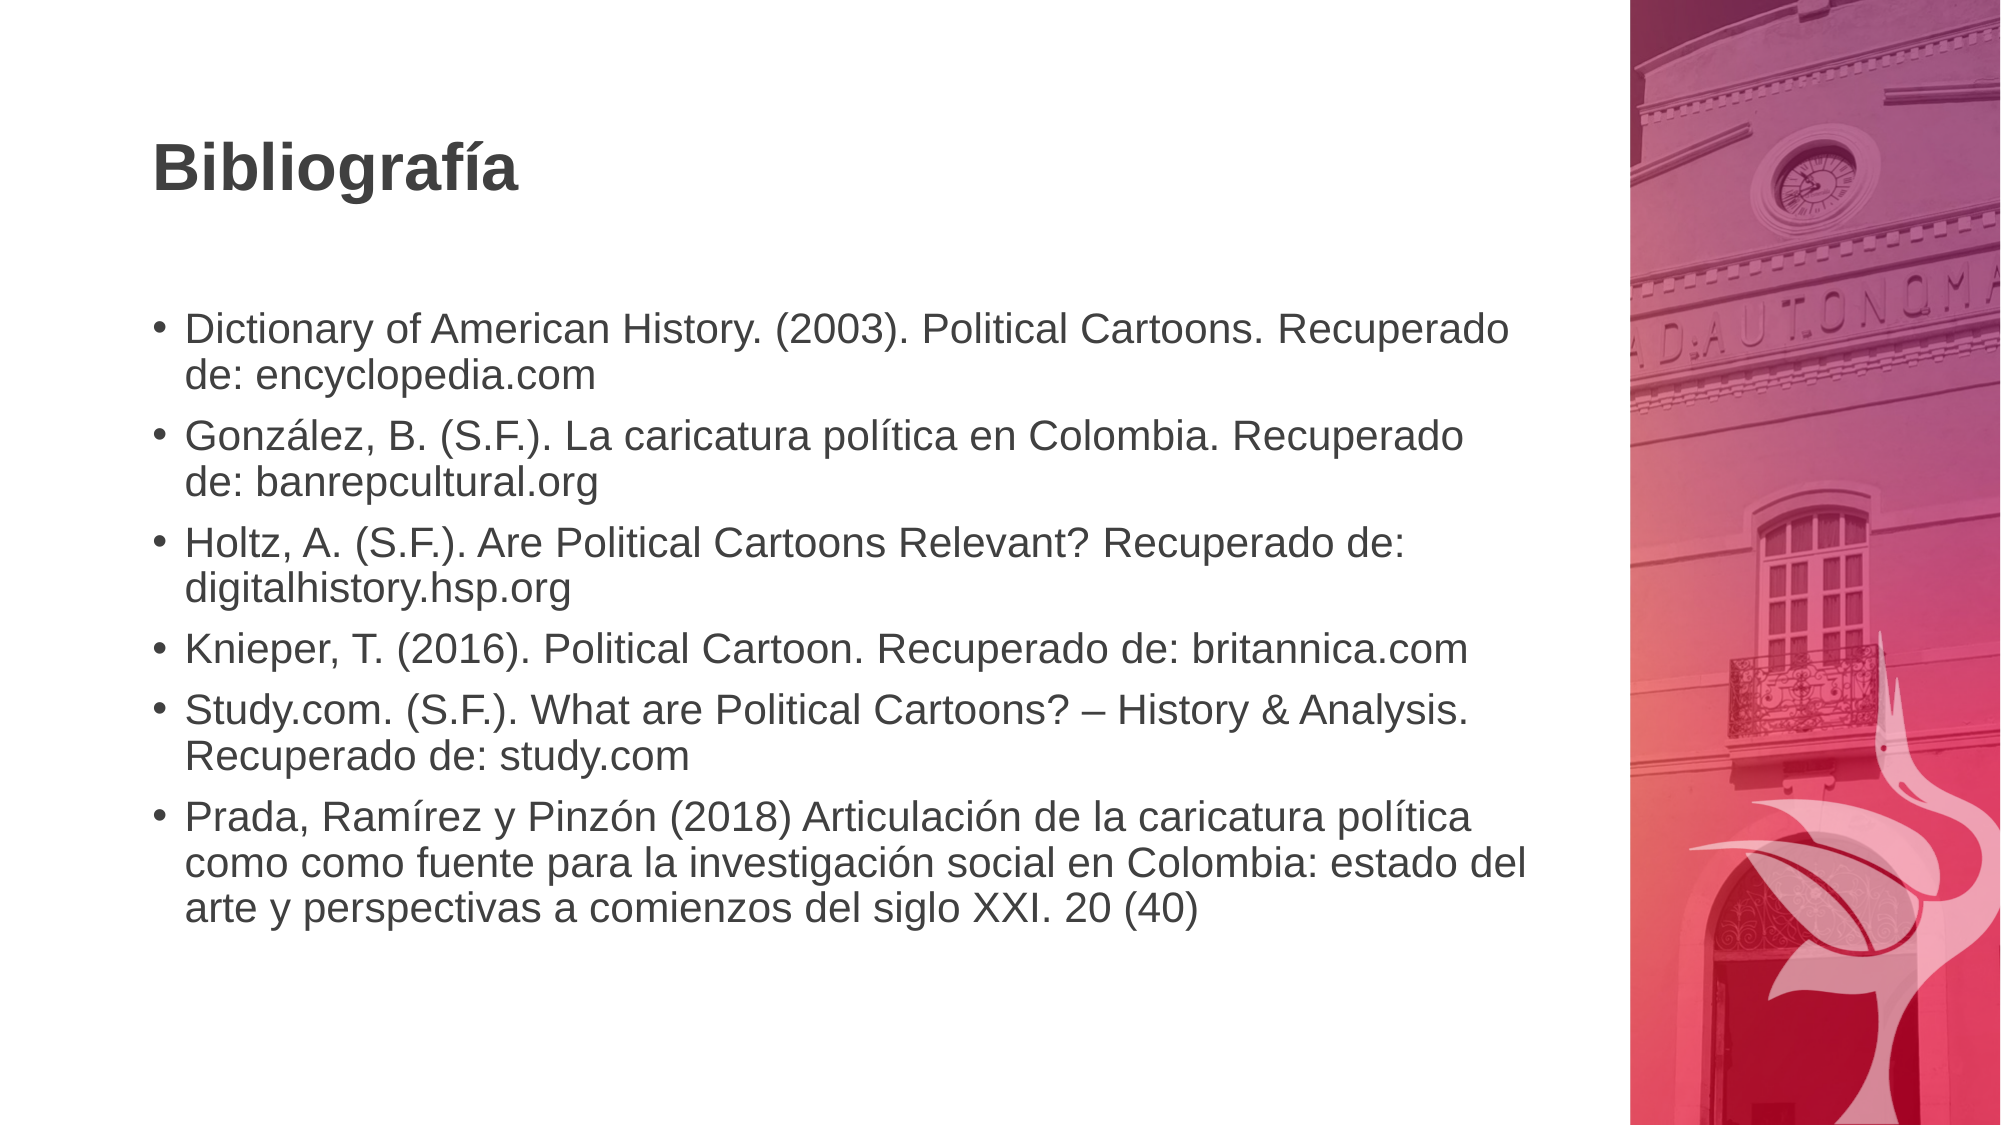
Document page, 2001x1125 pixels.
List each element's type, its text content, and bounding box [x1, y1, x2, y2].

list Dictionary of American History. (2003). Political Cartoons. Recuperado de: encyclopedia.com González, B. (S.F.). La caricatura política en Colombia. Recuperado de: banrepcultural.org Holtz, A. (S.F.). Are Political Cartoons Relevant? Recuperado de: digitalhistory.hsp.org Knieper, T. (2016). Political Cartoon. Recuperado de: britannica.com Study.com. (S.F.). What are Political Cartoons? – History & Analysis. Recuperado de: study.com Prada, Ramírez y Pinzón (2018) Articulación de la caricatura política como como fuente para la investigación social en Colombia: estado del arte y perspectivas a comienzos del siglo XXI. 20 (40) [137, 299, 1544, 1014]
title Bibliografía [137, 59, 1631, 278]
picture [1630, 0, 2001, 1125]
